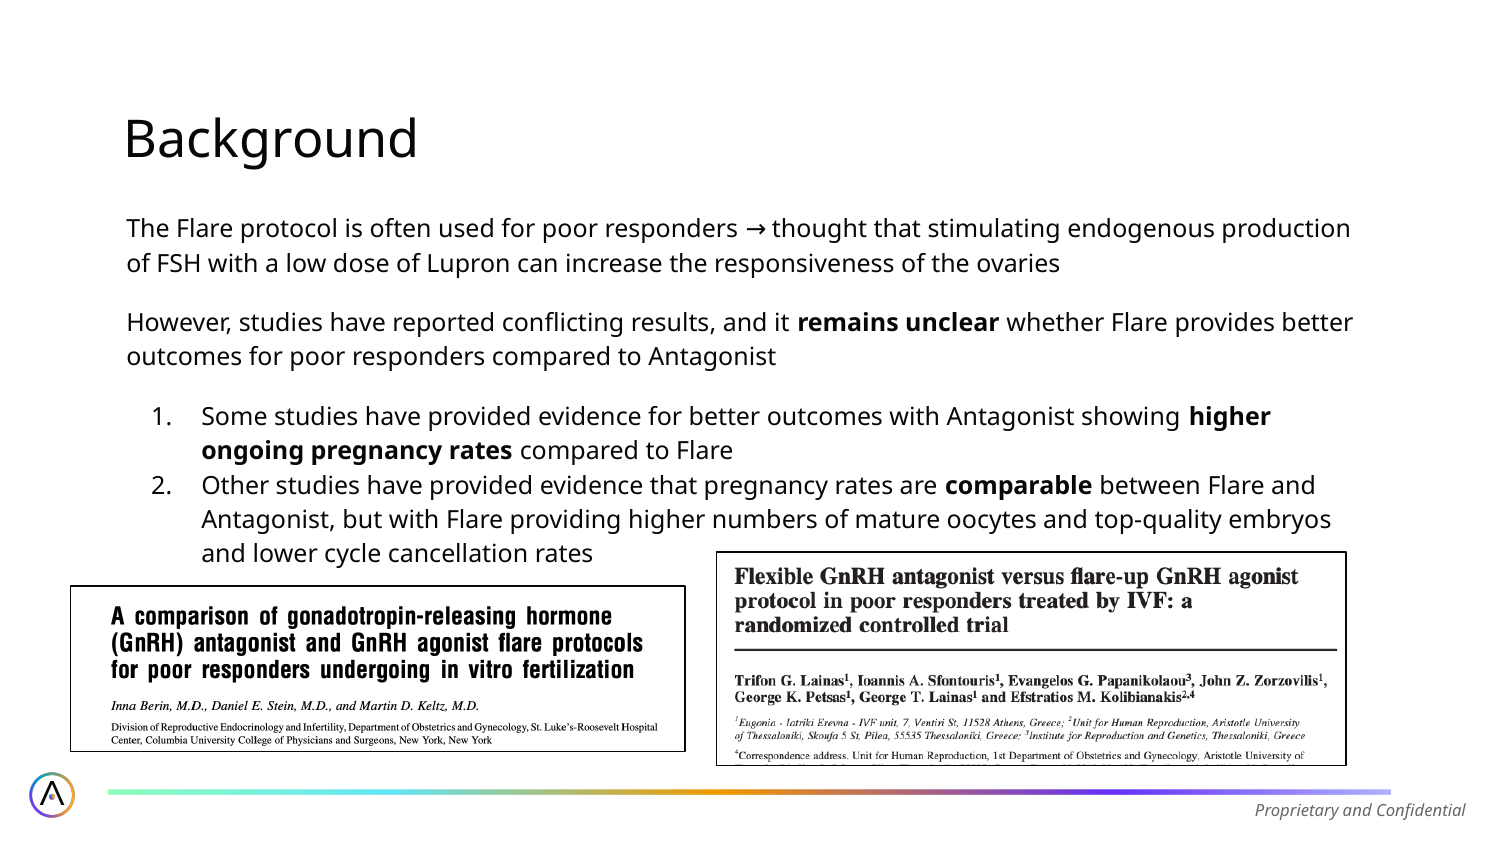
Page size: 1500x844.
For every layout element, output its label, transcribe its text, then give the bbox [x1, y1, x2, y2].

title Background [108, 90, 915, 185]
picture [29, 772, 75, 818]
list The Flare protocol is often used for poor responders → thought that stimulating endogenous production of FSH with a low dose of Lupron can increase the responsiveness of the ovaries However, studies have reported conflicting results, and it remains unclear whether Flare provides better outcomes for poor responders compared to Antagonist Some studies have provided evidence for better outcomes with Antagonist showing higher ongoing pregnancy rates compared to Flare Other studies have provided evidence that pregnancy rates are comparable between Flare and Antagonist, but with Flare providing higher numbers of mature oocytes and top-quality embryos and lower cycle cancellation rates [111, 193, 1389, 711]
picture [108, 789, 1391, 795]
picture [70, 586, 685, 752]
picture [716, 552, 1346, 765]
